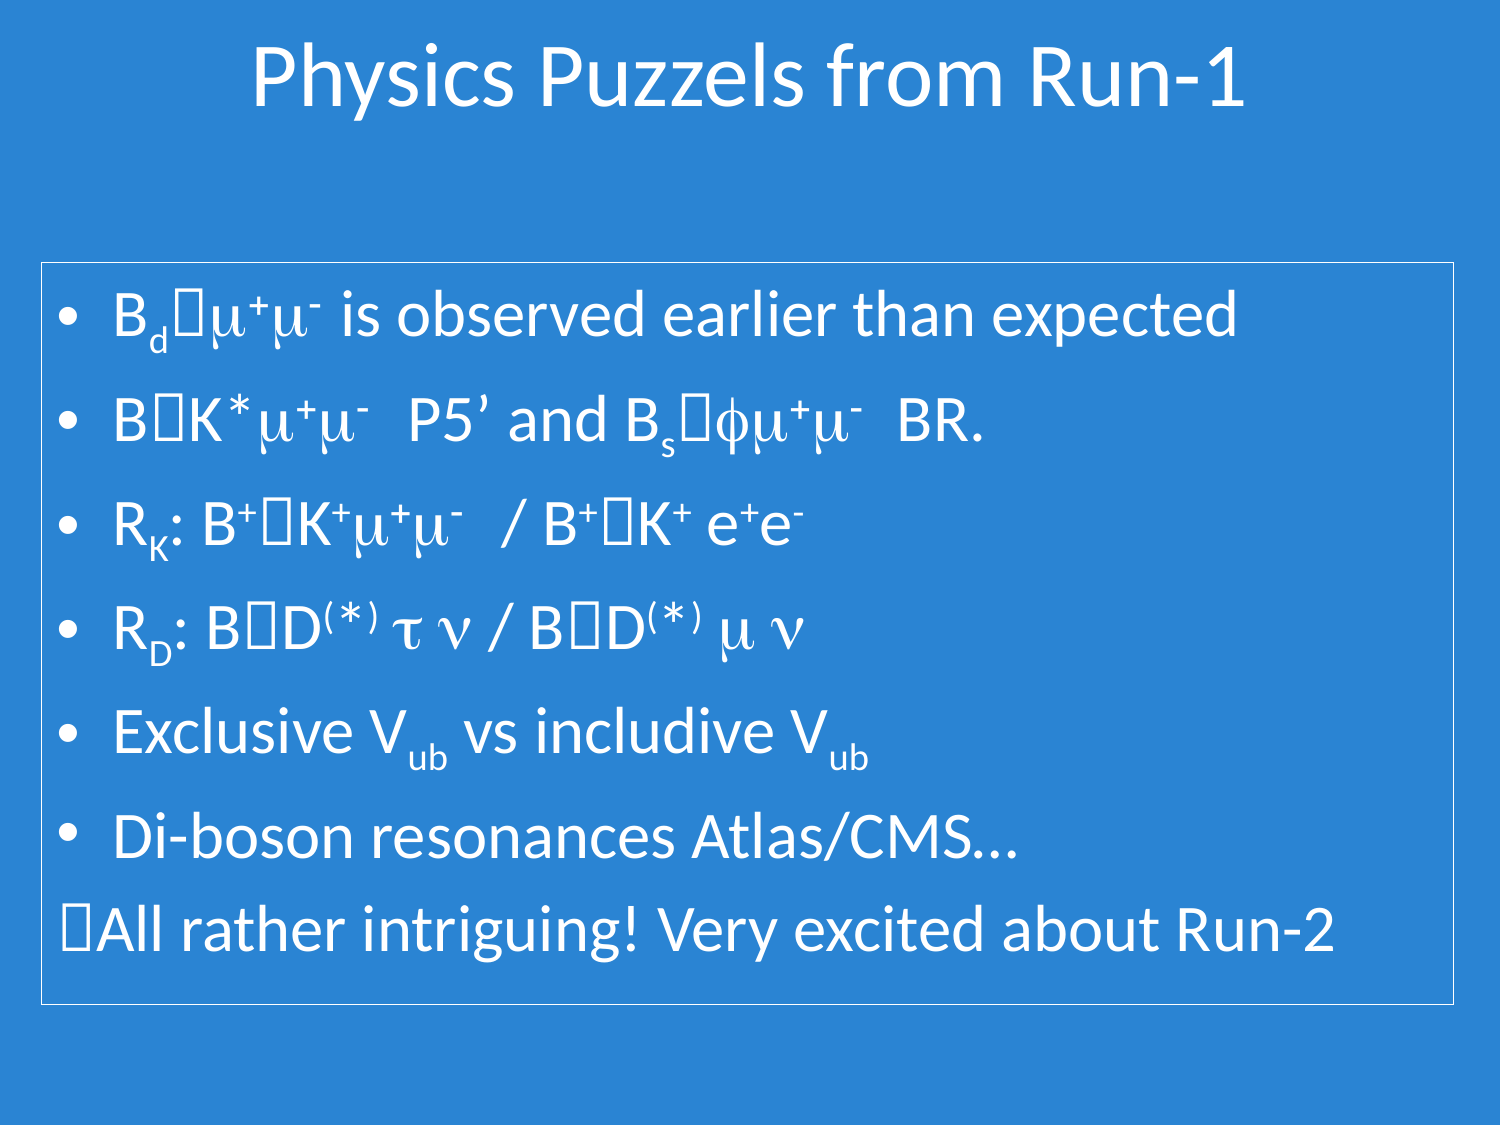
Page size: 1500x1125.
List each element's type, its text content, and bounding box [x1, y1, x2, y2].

list Bdm+m- is observed earlier than expected BK*m+m- P5’ and Bsfm+m- BR. RK: B+K+m+m- / B+K+ e+e- RD: BD(*) t n / BD(*) m n Exclusive Vub vs includive Vub Di-boson resonances Atlas/CMS… All rather intriguing! Very excited about Run-2 [41, 262, 1454, 1005]
title Physics Puzzels from Run-1 [75, 2, 1425, 136]
